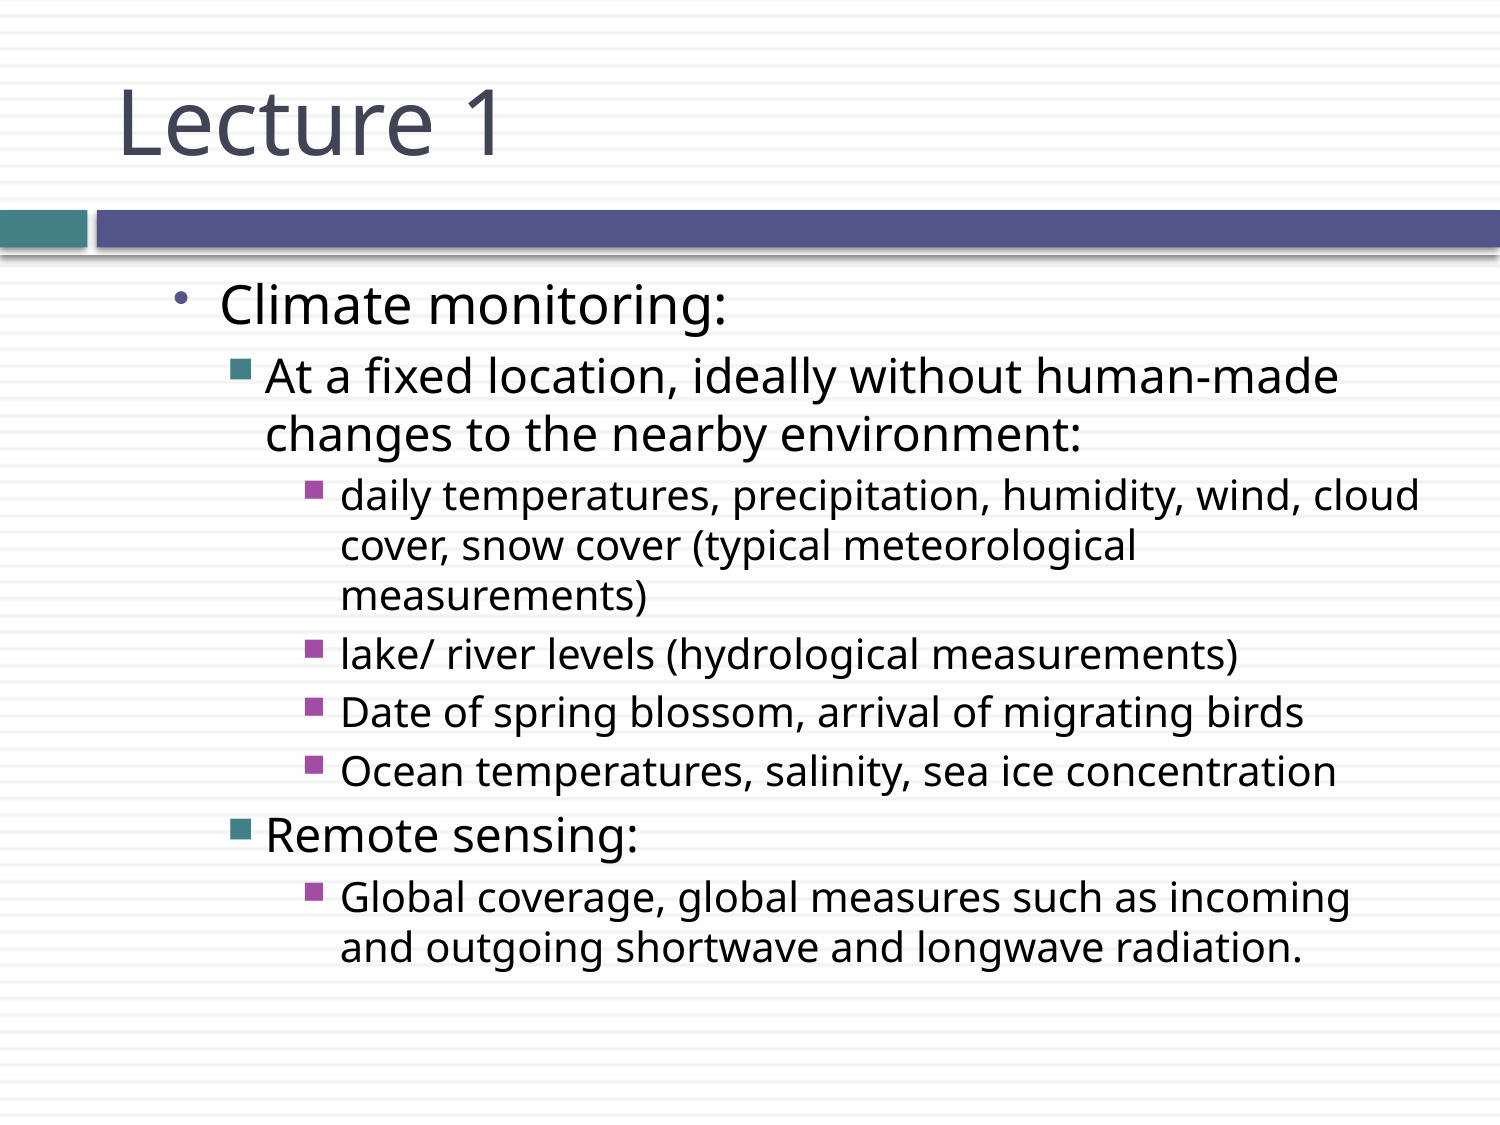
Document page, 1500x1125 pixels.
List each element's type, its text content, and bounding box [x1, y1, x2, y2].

list Climate monitoring: At a fixed location, ideally without human-made changes to the nearby environment: daily temperatures, precipitation, humidity, wind, cloud cover, snow cover (typical meteorological measurements) lake/ river levels (hydrological measurements) Date of spring blossom, arrival of migrating birds Ocean temperatures, salinity, sea ice concentration Remote sensing: Global coverage, global measures such as incoming and outgoing shortwave and longwave radiation. [99, 262, 1438, 1000]
title Lecture 1 [100, 37, 1438, 200]
